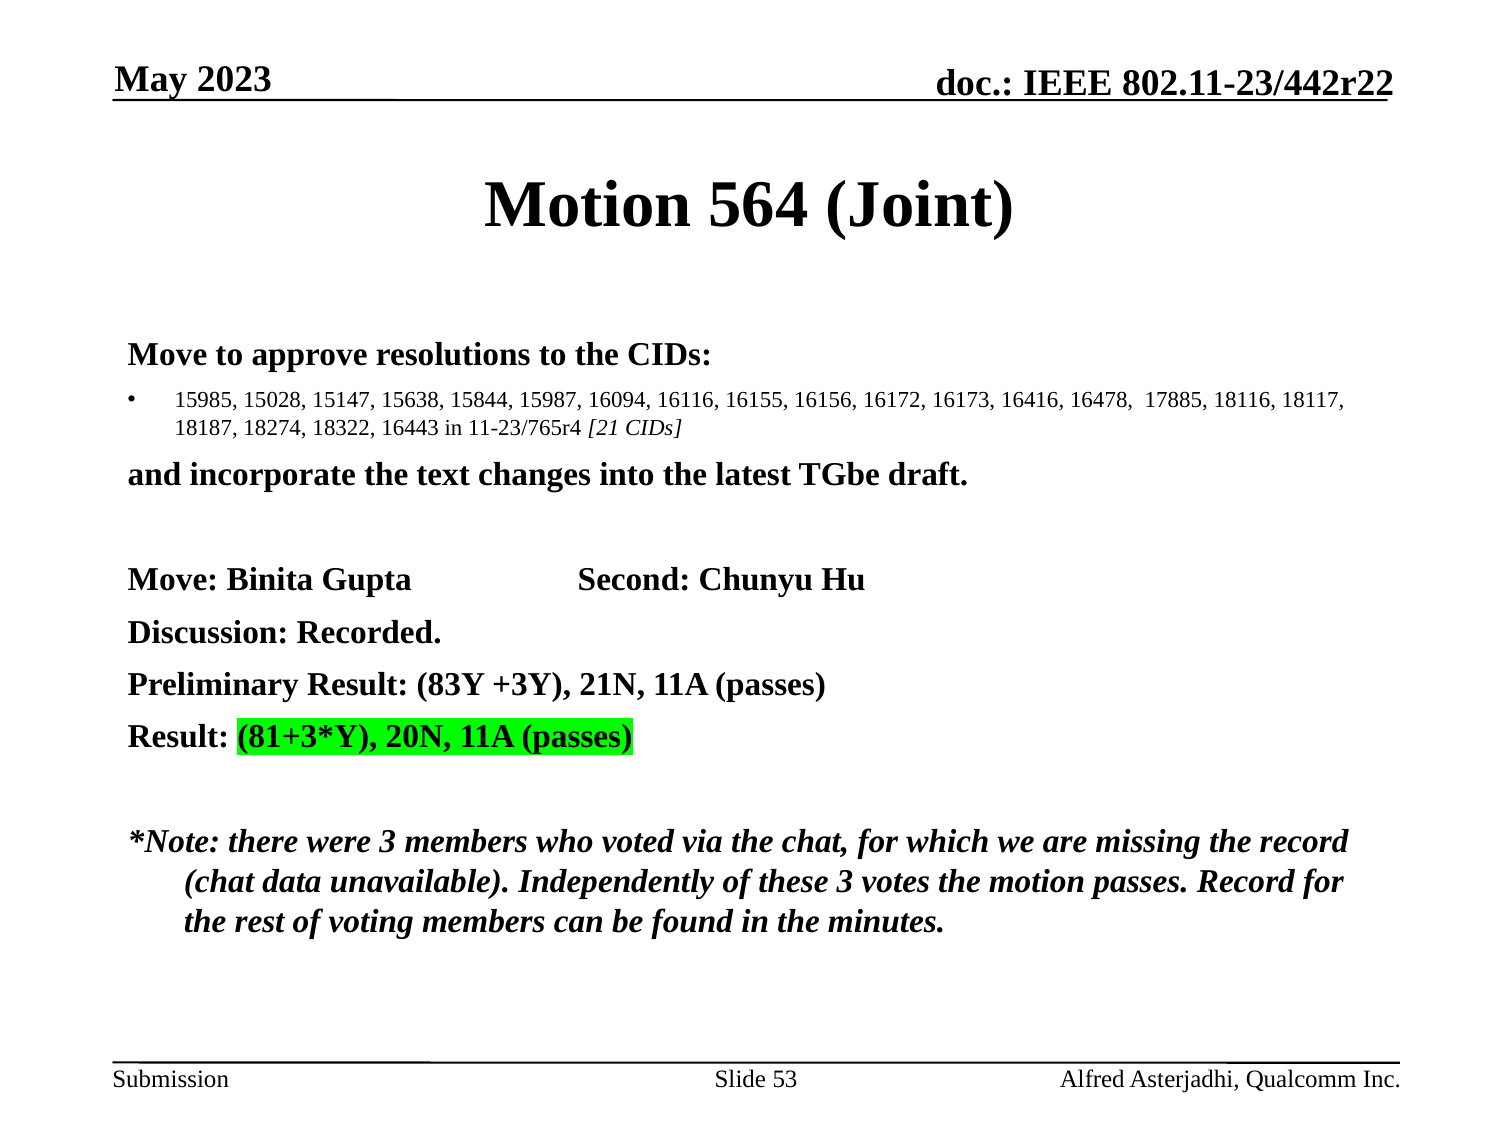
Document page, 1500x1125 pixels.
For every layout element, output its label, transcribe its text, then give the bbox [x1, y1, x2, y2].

footer Alfred Asterjadhi, Qualcomm Inc. [878, 1061, 1402, 1093]
title Motion 564 (Joint) [112, 112, 1388, 288]
slide_number Slide 53 [712, 1061, 800, 1123]
list Move to approve resolutions to the CIDs: 15985, 15028, 15147, 15638, 15844, 15987, 16094, 16116, 16155, 16156, 16172, 16173, 16416, 16478, 17885, 18116, 18117, 18187, 18274, 18322, 16443 in 11-23/765r4 [21 CIDs] and incorporate the text changes into the latest TGbe draft. Move: Binita Gupta Second: Chunyu Hu Discussion: Recorded. Preliminary Result: (83Y +3Y), 21N, 11A (passes) Result: (81+3*Y), 20N, 11A (passes) *Note: there were 3 members who voted via the chat, for which we are missing the record (chat data unavailable). Independently of these 3 votes the motion passes. Record for the rest of voting members can be found in the minutes. [112, 324, 1388, 1063]
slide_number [114, 54, 423, 100]
